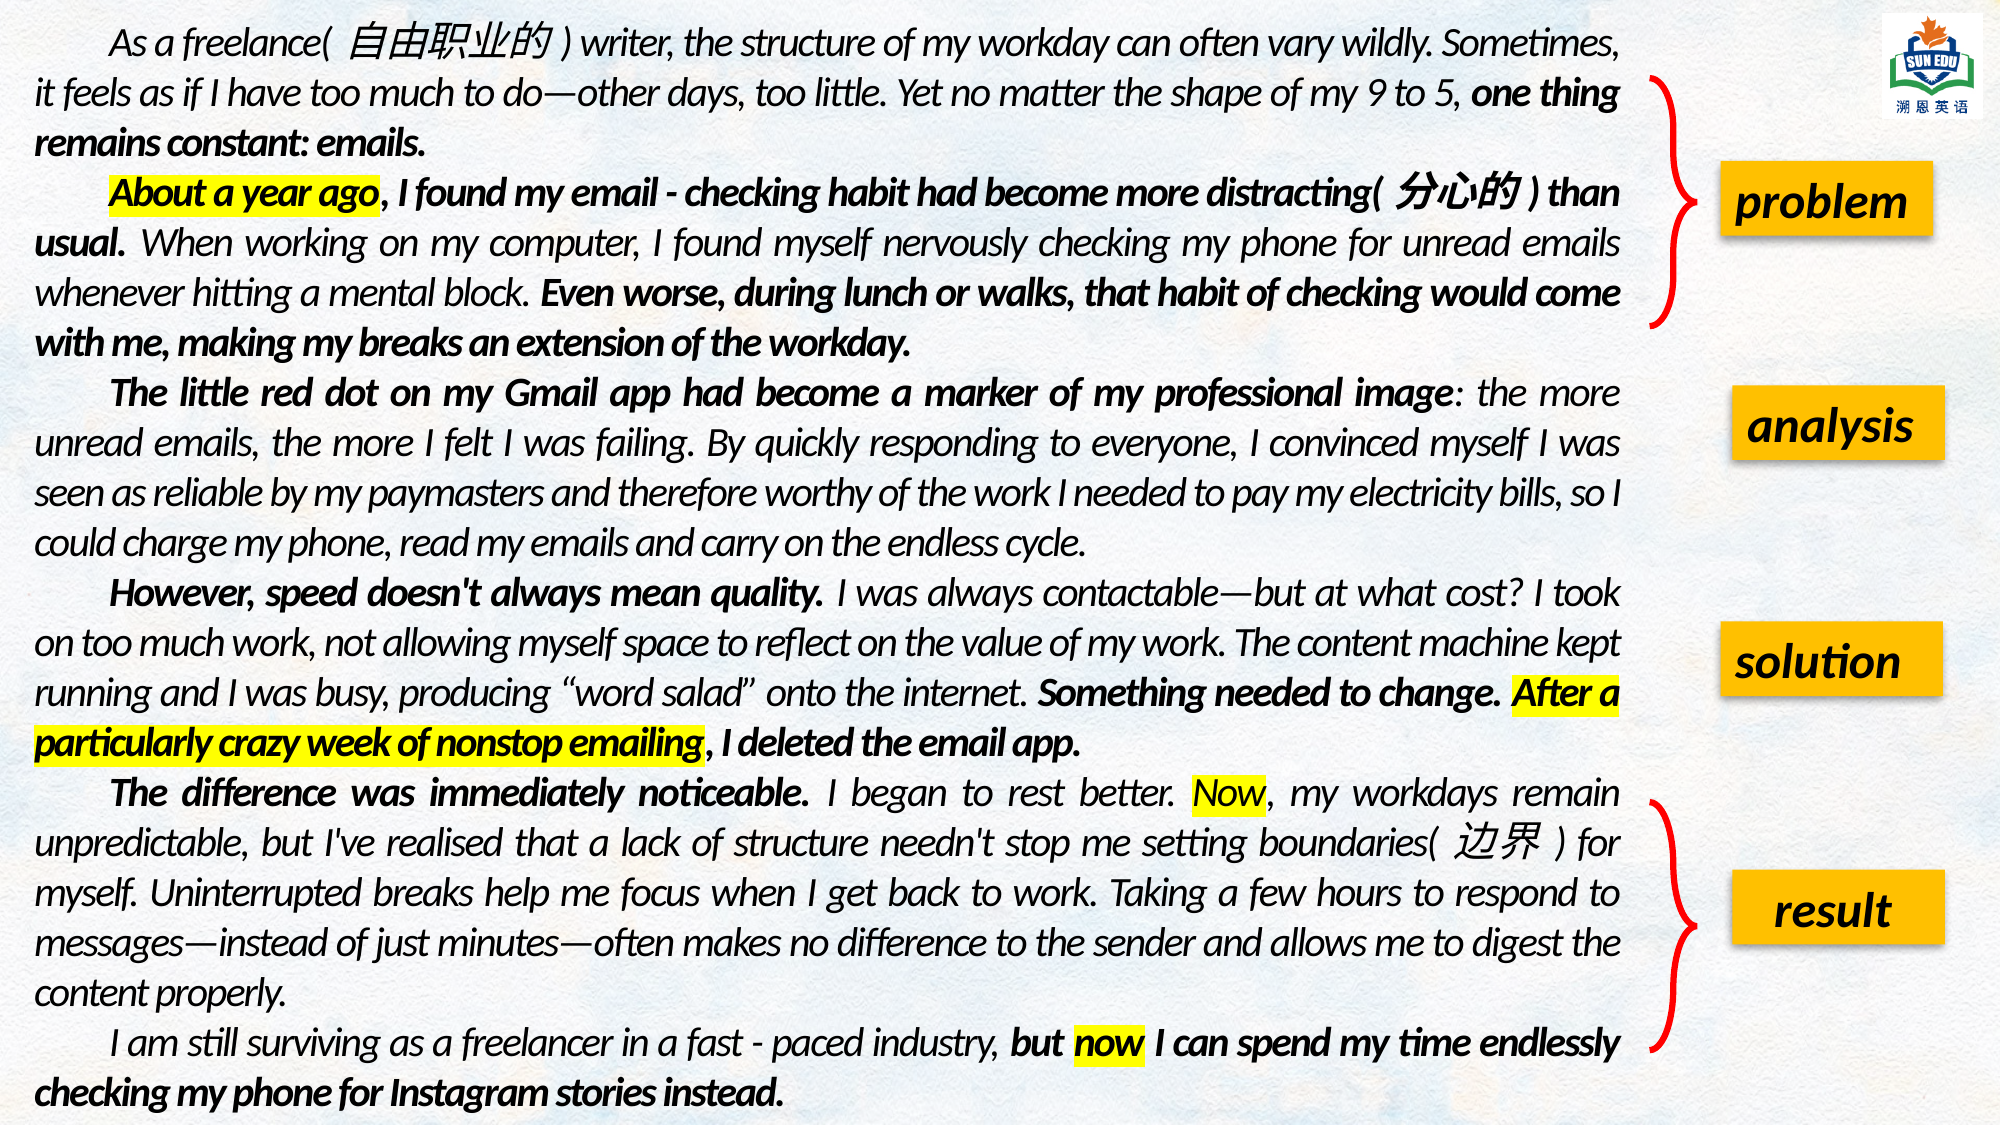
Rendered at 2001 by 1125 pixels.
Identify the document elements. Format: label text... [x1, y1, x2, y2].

text_box solution [1720, 621, 1943, 697]
text_box As a freelance(自由职业的) writer, the structure of my workday can often vary wildly. Sometimes, it feels as if I have too much to do—other days, too little. Yet no matter the shape of my 9 to 5, one thing remains constant: emails. About a year ago, I found my email - checking habit had become more distracting(分心的) than usual. When working on my computer, I found myself nervously checking my phone for unread emails whenever hitting a mental block. Even worse, during lunch or walks, that habit of checking would come with me, making my breaks an extension of the workday. The little red dot on my Gmail app had become a marker of my professional image: the more unread emails, the more I felt I was failing. By quickly responding to everyone, I convinced myself I was seen as reliable by my paymasters and therefore worthy of the work I needed to pay my electricity bills, so I could charge my phone, read my emails and carry on the endless cycle. However, speed doesn't always mean quality. I was always contactable—but at what cost? I took on too much work, not allowing myself space to reflect on the value of my work. The content machine kept running and I was busy, producing “word salad” onto the internet. Something needed to change. After a particularly crazy week of nonstop emailing, I deleted the email app. The difference was immediately noticeable. I began to rest better. Now, my workdays remain unpredictable, but I've realised that a lack of structure needn't stop me setting boundaries(边界) for myself. Uninterrupted breaks help me focus when I get back to work. Taking a few hours to respond to messages—instead of just minutes—often makes no difference to the sender and allows me to digest the content properly. I am still surviving as a freelancer in a fast - paced industry, but now I can spend my time endlessly checking my phone for Instagram stories instead. [19, 7, 1634, 1123]
text_box result [1732, 869, 1945, 945]
text_box [1649, 77, 1697, 327]
picture [1882, 13, 1983, 119]
text_box problem [1720, 160, 1934, 236]
text_box [1649, 801, 1697, 1051]
text_box analysis [1732, 385, 1945, 460]
text_box The 18th century German philosopher Immanuel Kant lived very firmly in a world of time. He was so strict about routine that his fellow citizens of Koenigsberg could set their watches by his afternoon walk. However, in his philosophical work, Kant was doubtful about time. He believed time is created by the human mind. Out there beyond our minds, there is no time. It's simply a “category” of our minds that helps us to perceive objects and order our experience. The flexibility of our time perception(感知) supports Kant's doubt. We all know time is not a fixed phenomenon but seems to pass at different speeds in different situations. For example, it seems to go slowly when we travel to unfamiliar places, or when we are bored or in pain. It seems to speed up when we're absorbed, such as when we play music or paint. Our perception of time can change in a dramatic way. Perhaps, at least once in your life, you've had what is called a “Time Expansion Experience(TEE),” when seconds have stretched out into minutes. TEEs happen most frequently in accidents where perception becomes more intense than normal and thus people notice more details. In accident situations, people are often surprised by the amount of time they have to think and act. In fact, many people are convinced that time expansion spared them from their serious injury, or even death. For example, a woman who reported a TEE in which she avoided a metal barrier falling on to her car said, “For me the slowing down of the moment allowed me to decide how to escape the falling metal on us.” All of this suggests that Kant was right. Perhaps the reason why time is variable is because it doesn't really exist—at least, outside our minds. There is no objective time out there in the universe. What we experience as time is filtered(过滤) through our minds, and so varies according to our state of mind. [0, 0, 2000, 1125]
